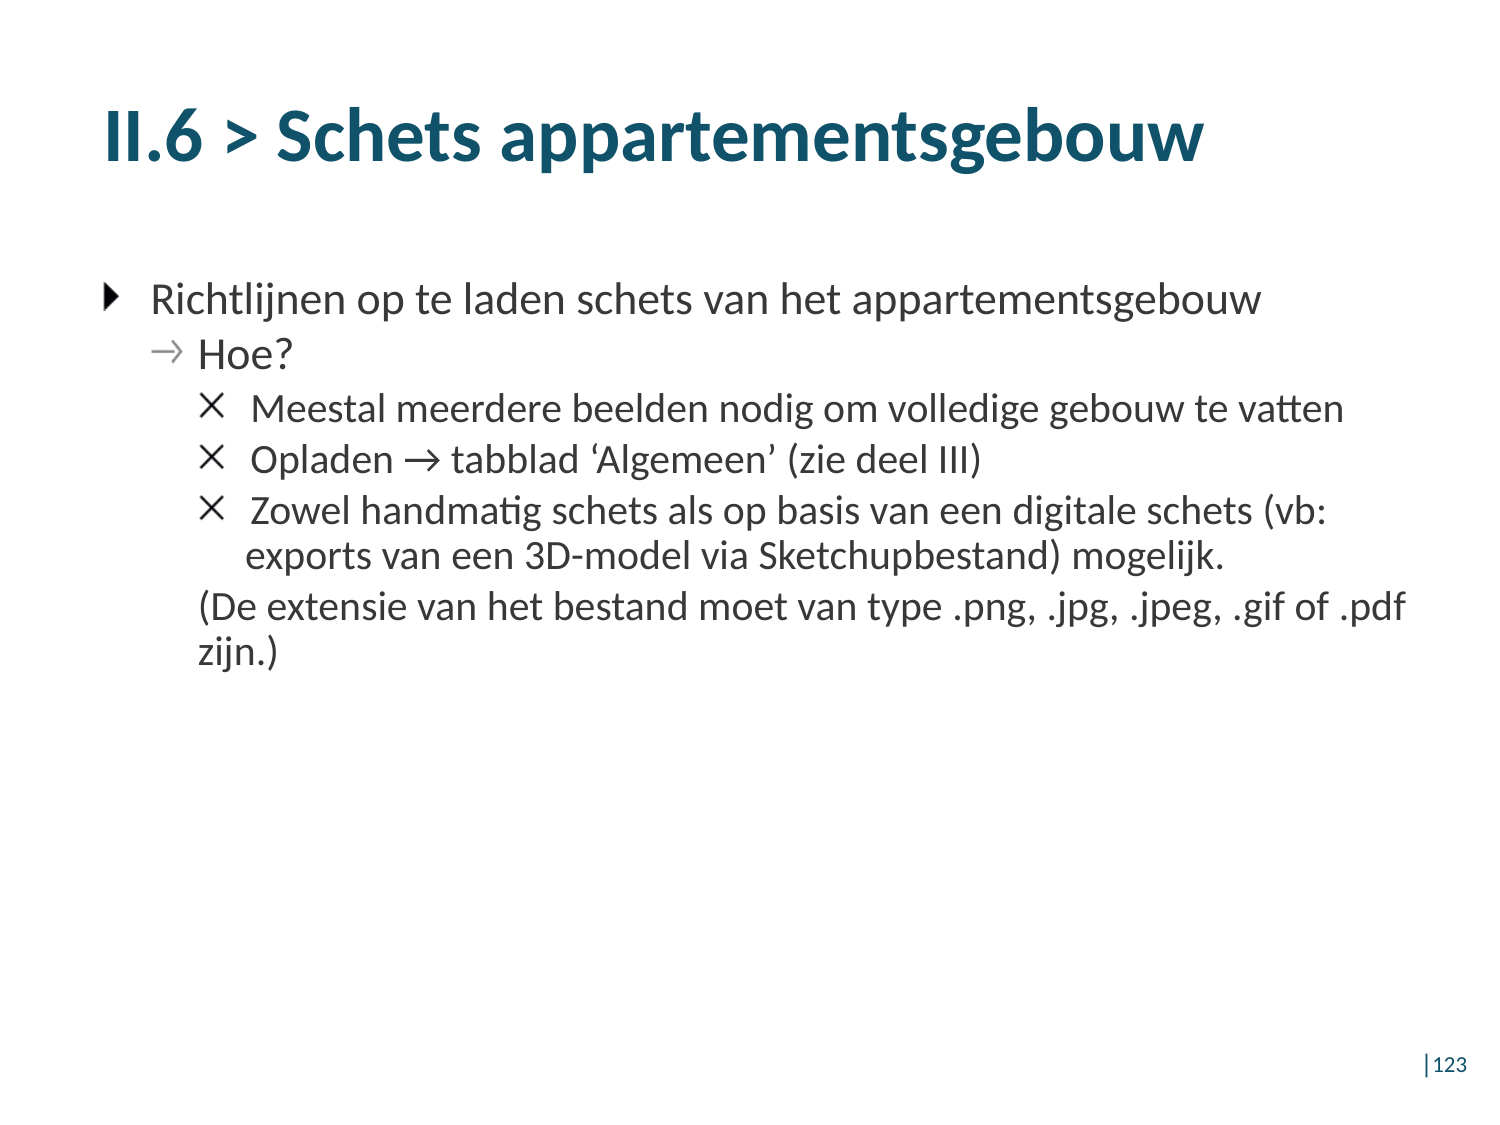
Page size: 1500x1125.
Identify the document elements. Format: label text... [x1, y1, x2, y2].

picture [198, 444, 251, 471]
text_box │123 [1459, 1042, 1483, 1103]
picture [103, 282, 145, 311]
list Richtlijnen op te laden schets van het appartementsgebouw Hoe? Meestal meerdere beelden nodig om volledige gebouw te vatten Opladen → tabblad ‘Algemeen’ (zie deel III) Zowel handmatig schets als op basis van een digitale schets (vb: exports van een 3D-model via Sketchupbestand) mogelijk. (De extensie van het bestand moet van type .png, .jpg, .jpeg, .gif of .pdf zijn.) [88, 267, 1459, 1106]
picture [150, 340, 195, 364]
title II.6 > Schets appartementsgebouw [88, 90, 1459, 267]
picture [198, 495, 251, 522]
picture [198, 392, 251, 420]
